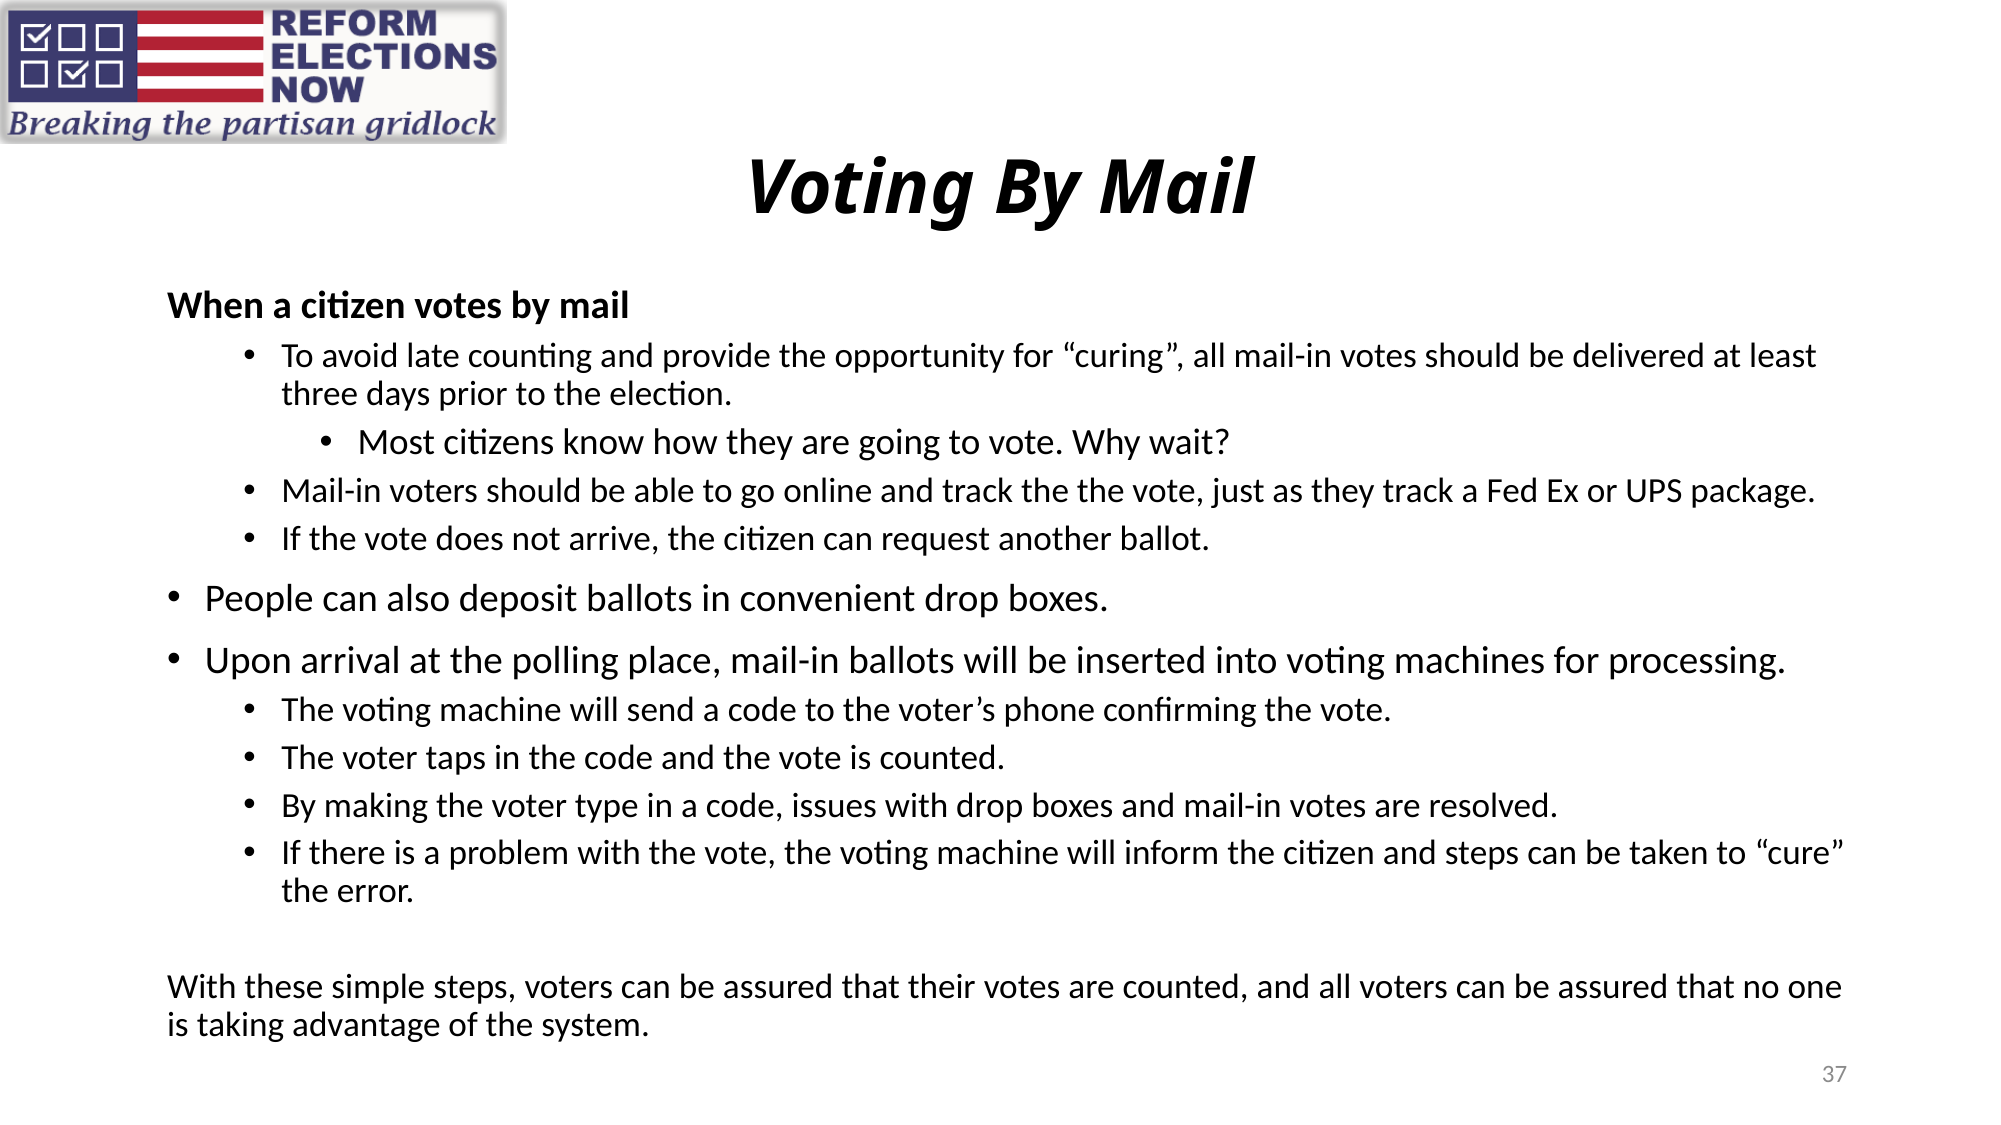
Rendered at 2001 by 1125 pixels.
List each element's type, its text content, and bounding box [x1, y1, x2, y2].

slide_number 37 [1412, 1042, 1863, 1103]
picture [0, 0, 507, 144]
list When a citizen votes by mail To avoid late counting and provide the opportunity for “curing”, all mail-in votes should be delivered at least three days prior to the election. Most citizens know how they are going to vote. Why wait? Mail-in voters should be able to go online and track the the vote, just as they track a Fed Ex or UPS package. If the vote does not arrive, the citizen can request another ballot. People can also deposit ballots in convenient drop boxes. Upon arrival at the polling place, mail-in ballots will be inserted into voting machines for processing. The voting machine will send a code to the voter’s phone confirming the vote. The voter taps in the code and the vote is counted. By making the voter type in a code, issues with drop boxes and mail-in votes are resolved. If there is a problem with the vote, the voting machine will inform the citizen and steps can be taken to “cure” the error. With these simple steps, voters can be assured that their votes are counted, and all voters can be assured that no one is taking advantage of the system. [152, 277, 1863, 1066]
title Voting By Mail [137, 100, 1863, 278]
